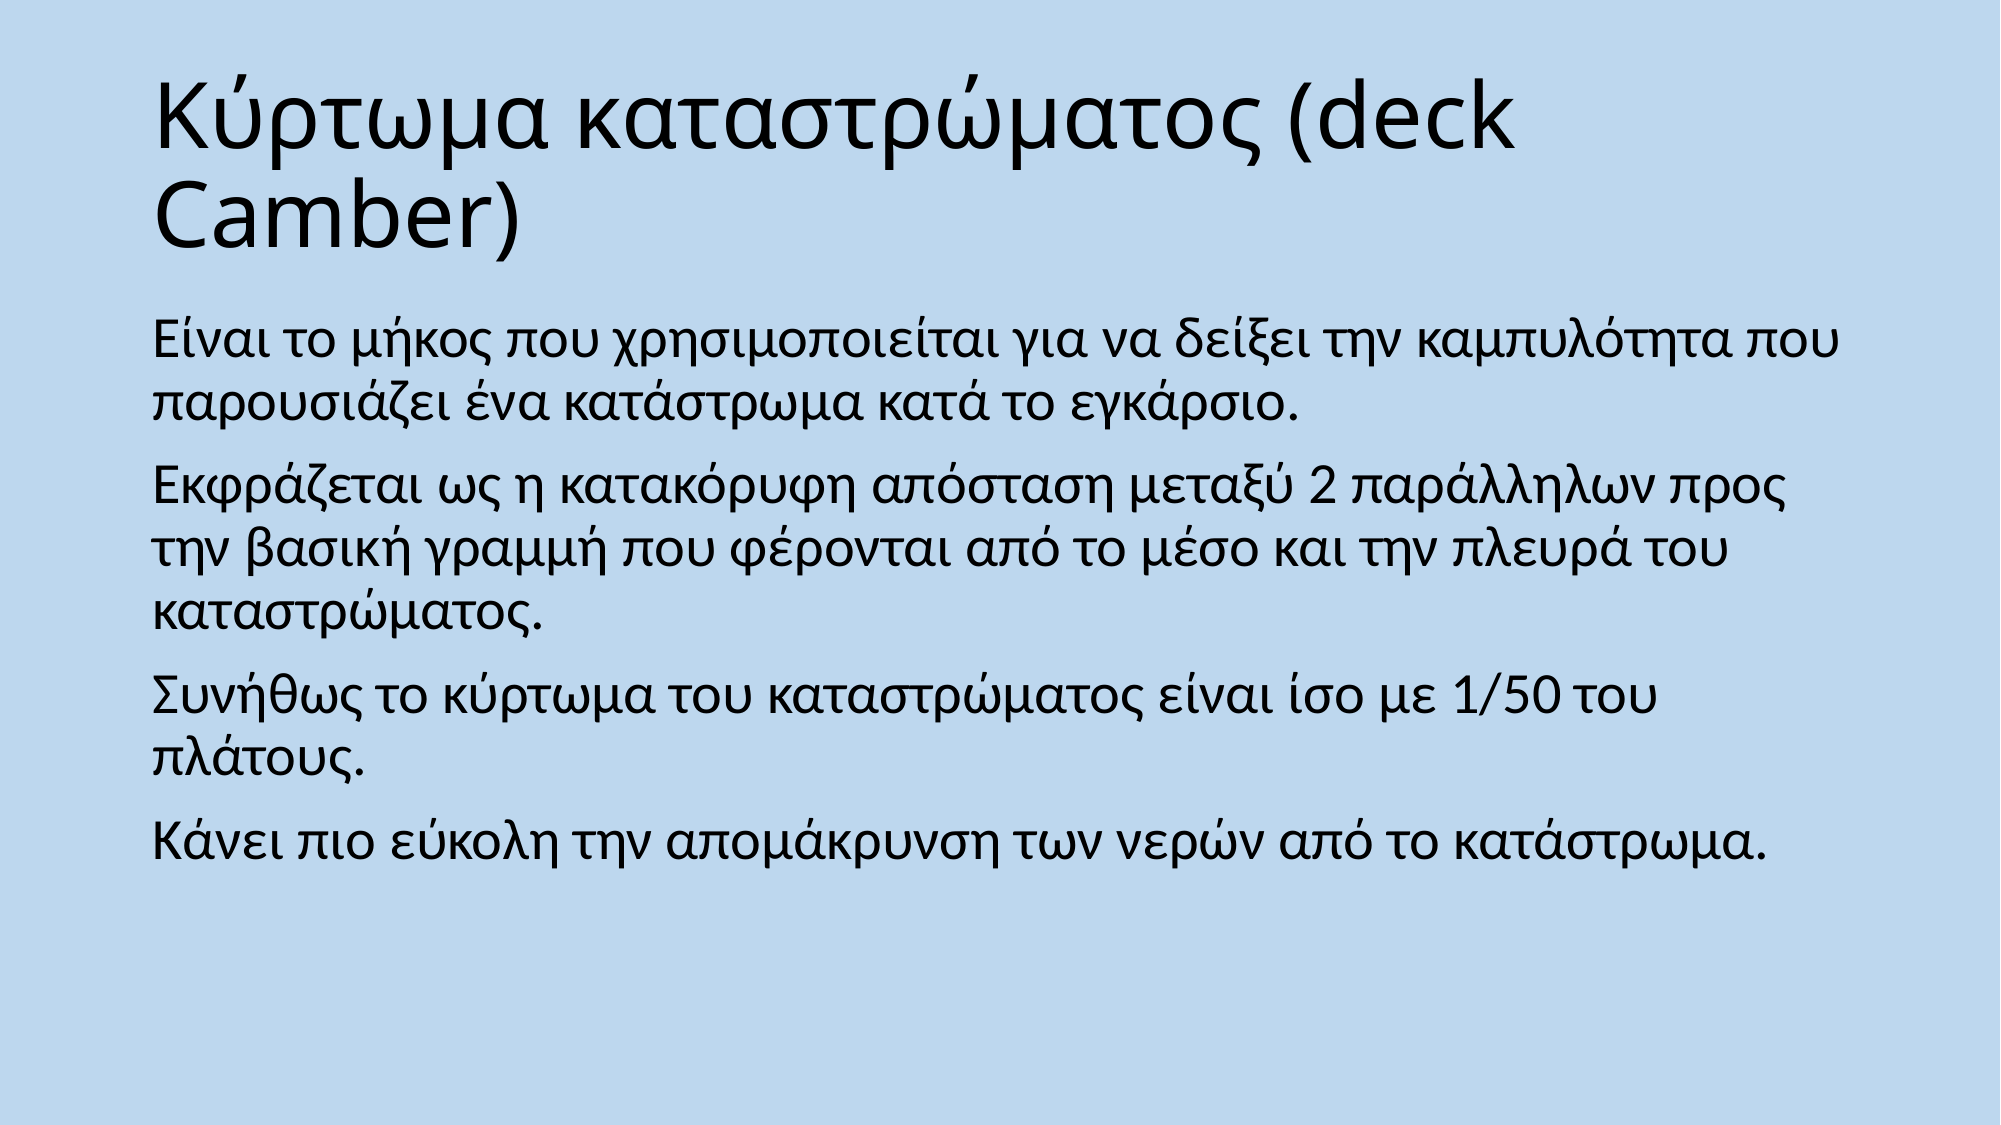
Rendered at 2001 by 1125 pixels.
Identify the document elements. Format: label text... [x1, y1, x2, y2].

list Είναι το μήκος που χρησιμοποιείται για να δείξει την καμπυλότητα που παρουσιάζει ένα κατάστρωμα κατά το εγκάρσιο. Εκφράζεται ως η κατακόρυφη απόσταση μεταξύ 2 παράλληλων προς την βασική γραμμή που φέρονται από το μέσο και την πλευρά του καταστρώματος. Συνήθως το κύρτωμα του καταστρώματος είναι ίσο με 1/50 του πλάτους. Κάνει πιο εύκολη την απομάκρυνση των νερών από το κατάστρωμα. [137, 299, 1863, 1014]
title Κύρτωμα καταστρώματος (deck Camber) [137, 59, 1863, 278]
